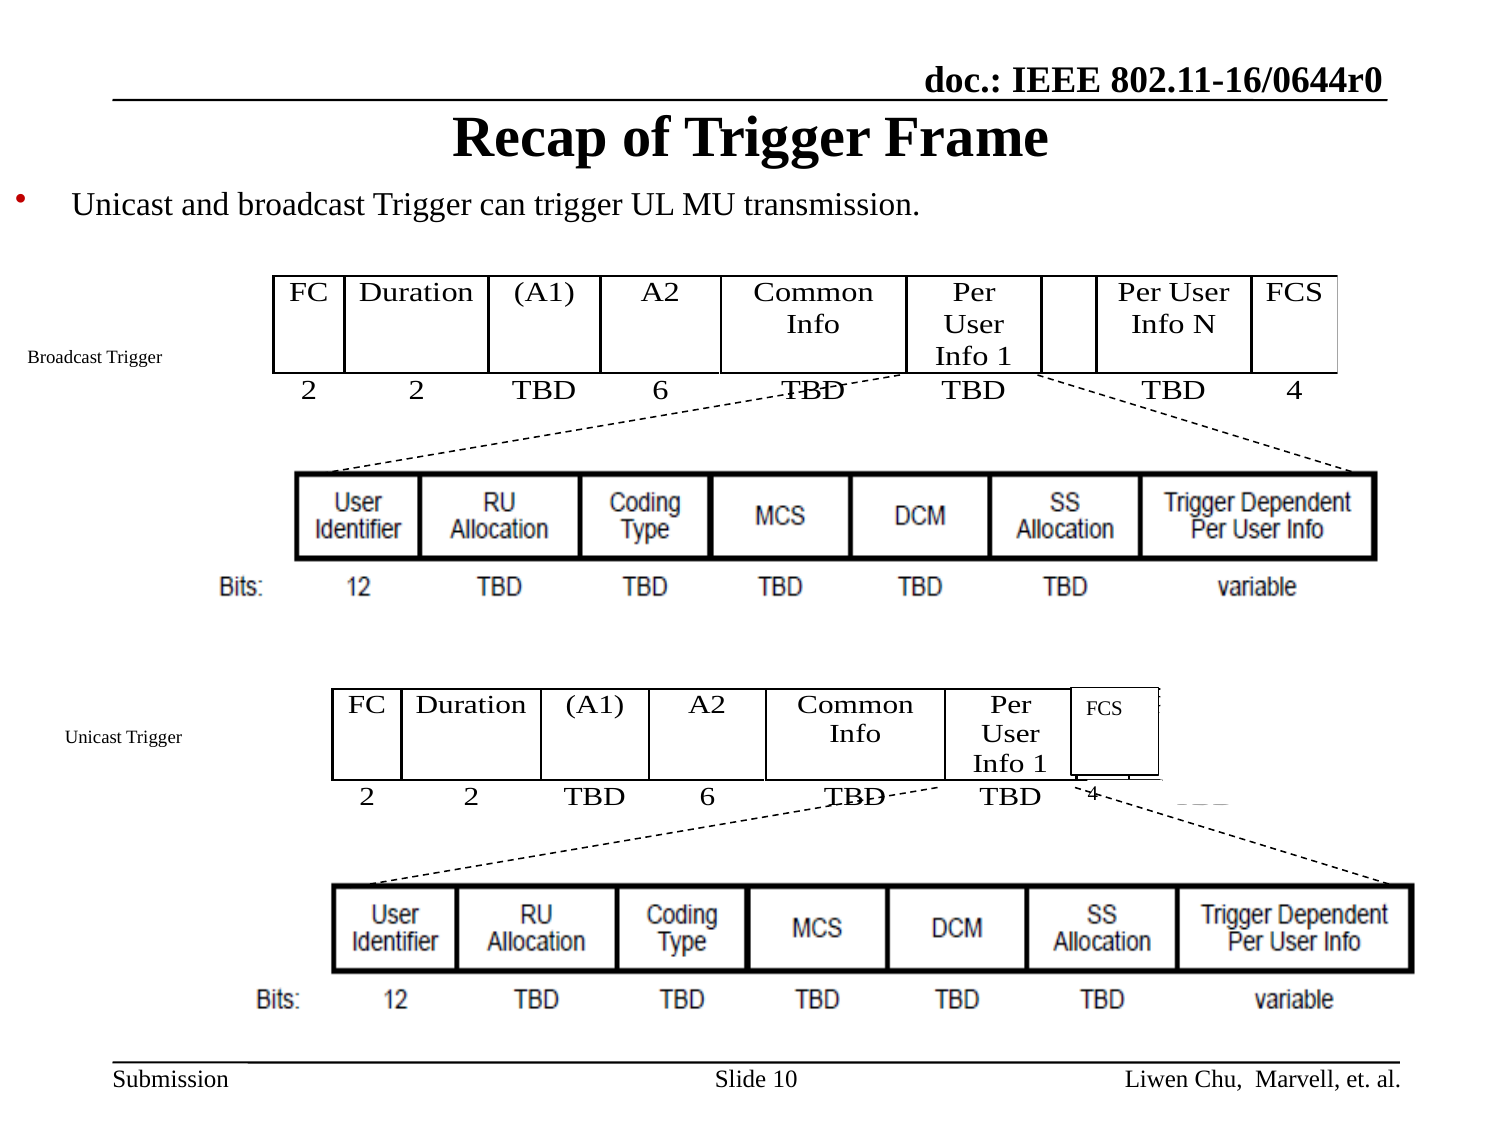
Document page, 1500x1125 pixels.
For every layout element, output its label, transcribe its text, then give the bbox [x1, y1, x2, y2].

picture [174, 274, 1338, 438]
slide_number Slide 10 [712, 1061, 800, 1093]
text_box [1074, 787, 1401, 888]
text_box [1037, 374, 1363, 476]
list Unicast and broadcast Trigger can trigger UL MU transmission. [0, 174, 1500, 288]
picture [212, 462, 1407, 626]
text_box Broadcast Trigger [12, 337, 169, 375]
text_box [349, 787, 938, 888]
footer Liwen Chu, Marvell, et. al. [1120, 1061, 1402, 1093]
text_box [312, 374, 901, 476]
picture [249, 874, 1444, 1038]
text_box Unicast Trigger [50, 717, 232, 755]
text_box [237, 687, 1370, 842]
title Recap of Trigger Frame [33, 95, 1469, 172]
